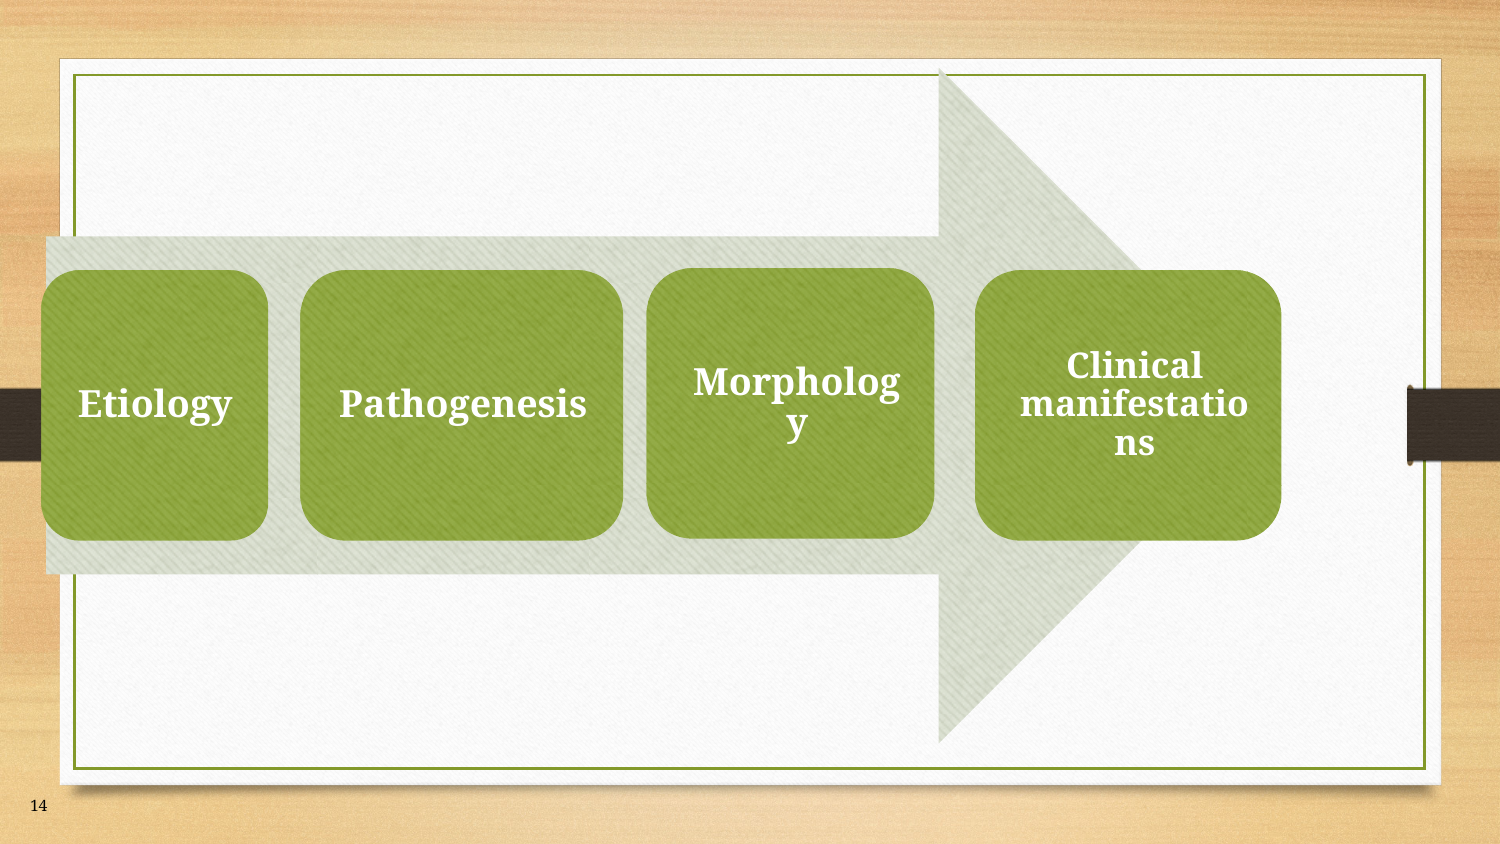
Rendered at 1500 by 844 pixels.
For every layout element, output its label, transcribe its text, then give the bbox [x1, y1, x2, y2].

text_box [40, 67, 1282, 744]
picture [0, 0, 1500, 844]
slide_number 14 [15, 774, 105, 839]
